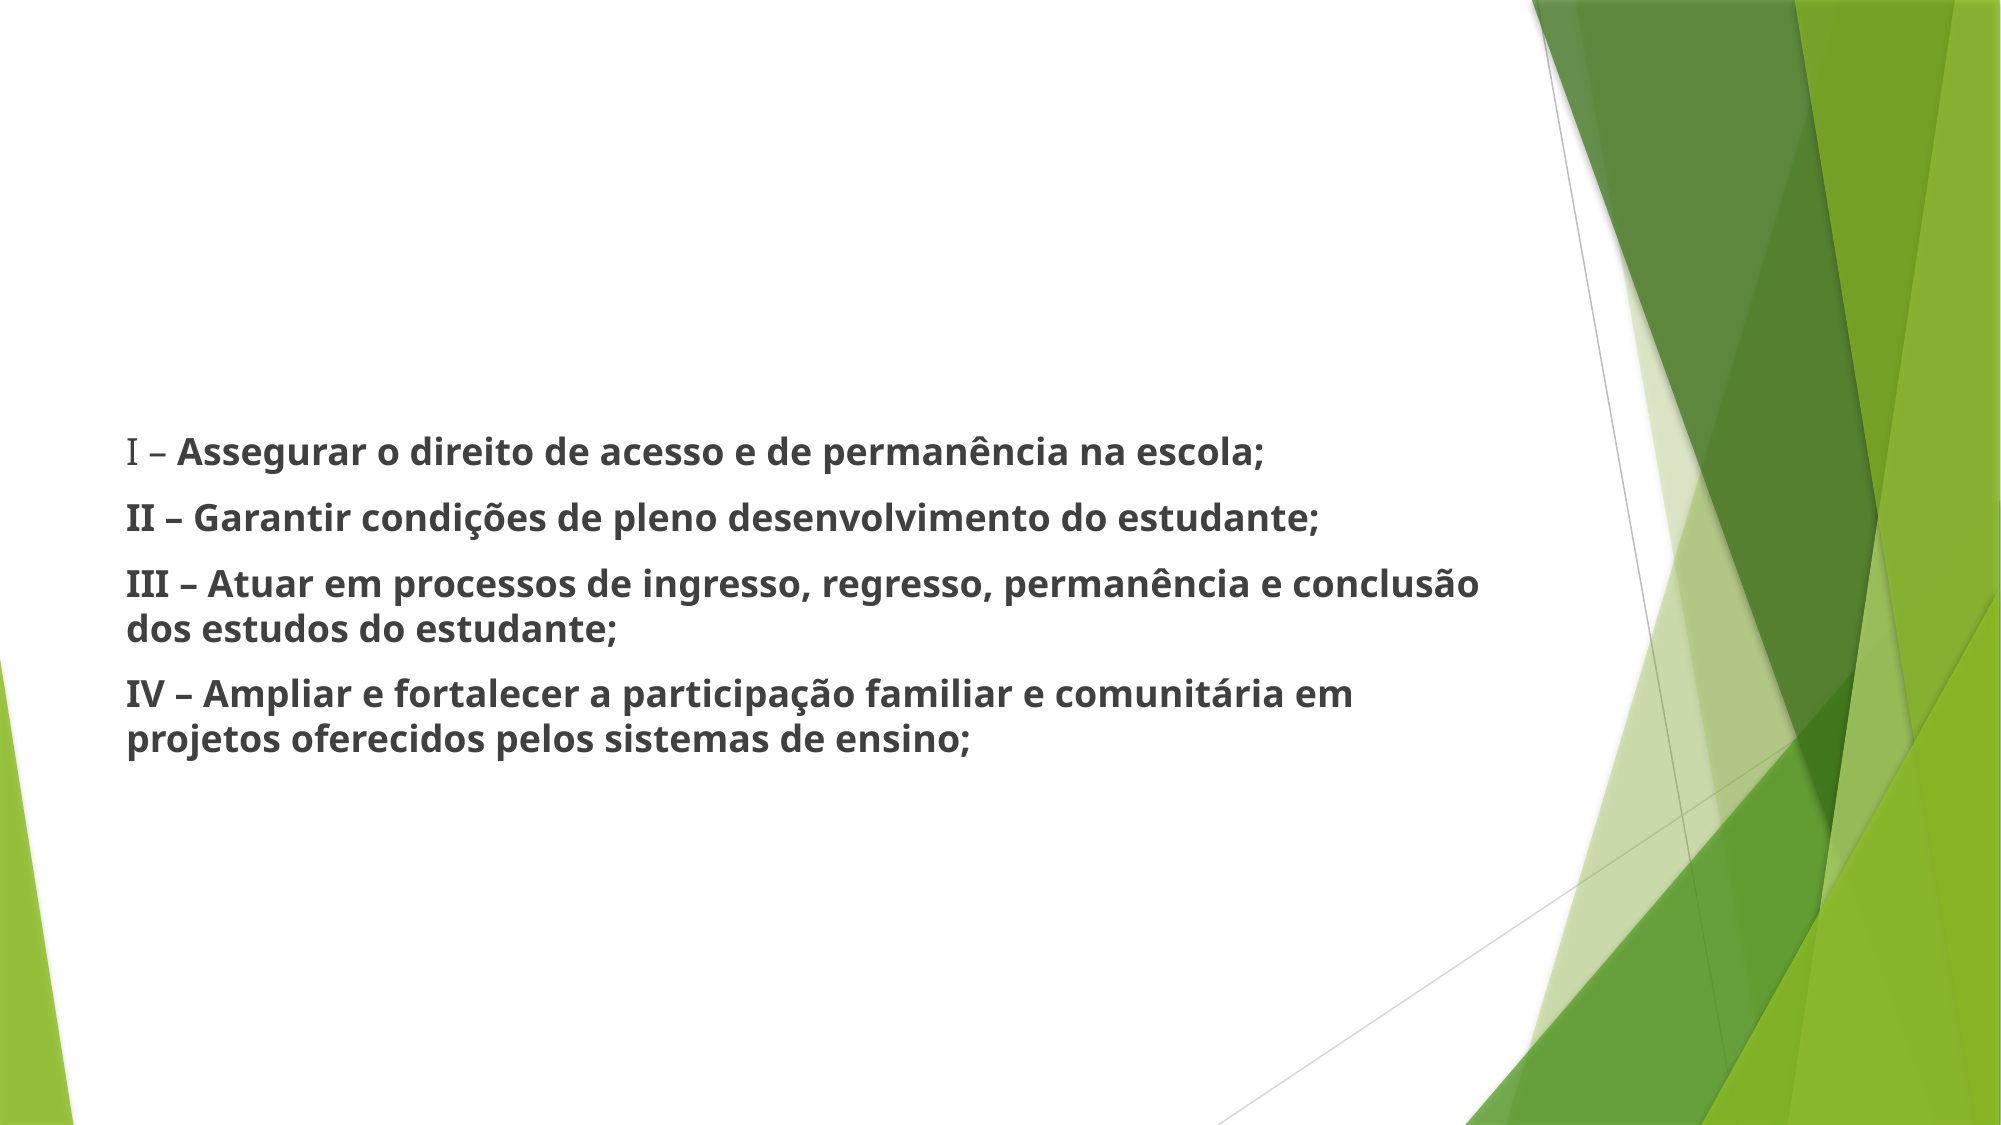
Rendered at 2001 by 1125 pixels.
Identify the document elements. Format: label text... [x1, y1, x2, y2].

list I – Assegurar o direito de acesso e de permanência na escola; II – Garantir condições de pleno desenvolvimento do estudante; III – Atuar em processos de ingresso, regresso, permanência e conclusão dos estudos do estudante; IV – Ampliar e fortalecer a participação familiar e comunitária em projetos oferecidos pelos sistemas de ensino; [111, 354, 1522, 992]
